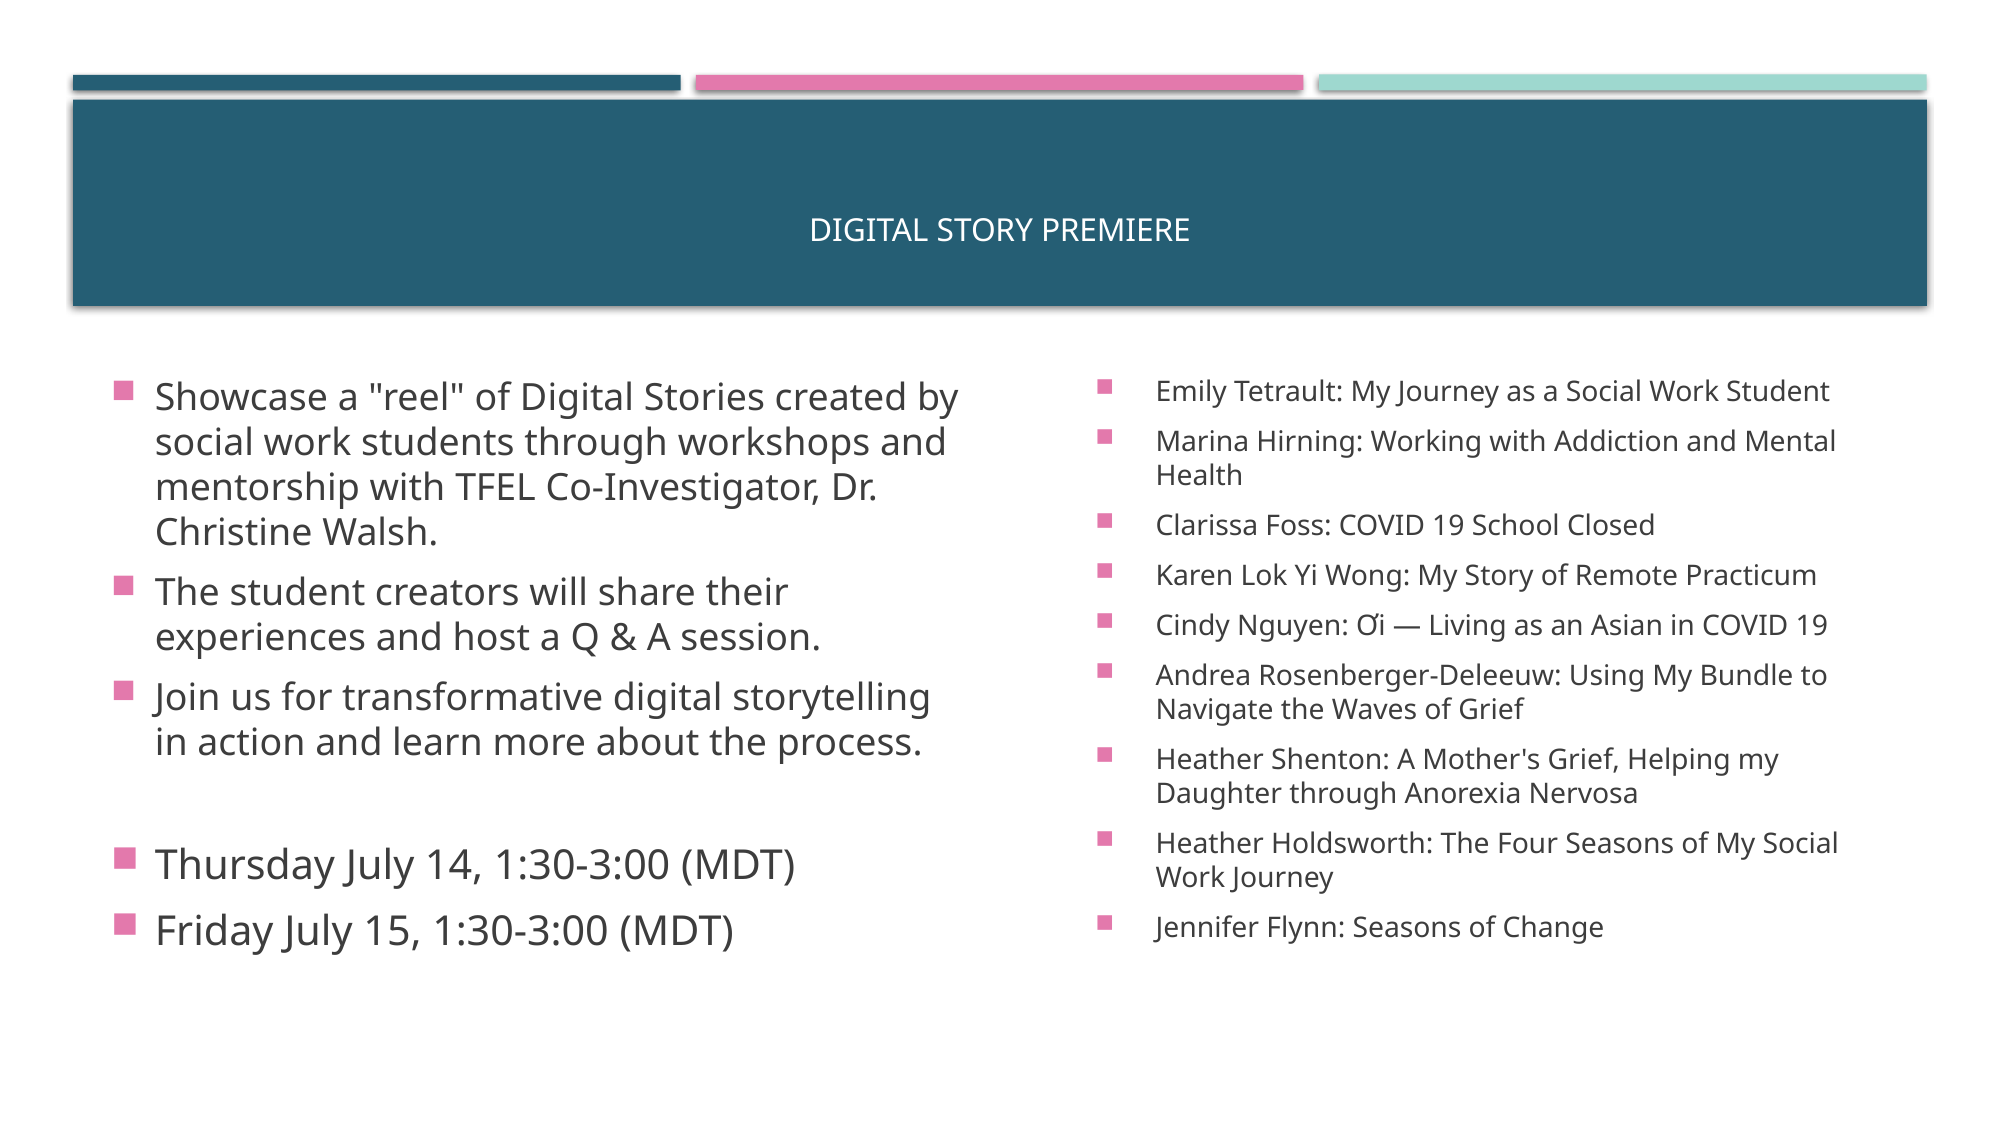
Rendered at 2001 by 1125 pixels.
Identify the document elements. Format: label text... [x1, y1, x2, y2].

list Showcase a "reel" of Digital Stories created by social work students through workshops and mentorship with TFEL Co-Investigator, Dr. Christine Walsh. The student creators will share their experiences and host a Q & A session. Join us for transformative digital storytelling in action and learn more about the process. Thursday July 14, 1:30-3:00 (MDT) Friday July 15, 1:30-3:00 (MDT) [95, 365, 985, 962]
list Emily Tetrault: My Journey as a Social Work Student Marina Hirning: Working with Addiction and Mental Health Clarissa Foss: COVID 19 School Closed Karen Lok Yi Wong: My Story of Remote Practicum Cindy Nguyen: Ơi — Living as an Asian in COVID 19 Andrea Rosenberger-Deleeuw: Using My Bundle to Navigate the Waves of Grief Heather Shenton: A Mother's Grief, Helping my Daughter through Anorexia Nervosa Heather Holdsworth: The Four Seasons of My Social Work Journey Jennifer Flynn: Seasons of Change [1015, 365, 1905, 962]
title Digital Story Premiere [95, 119, 1905, 282]
